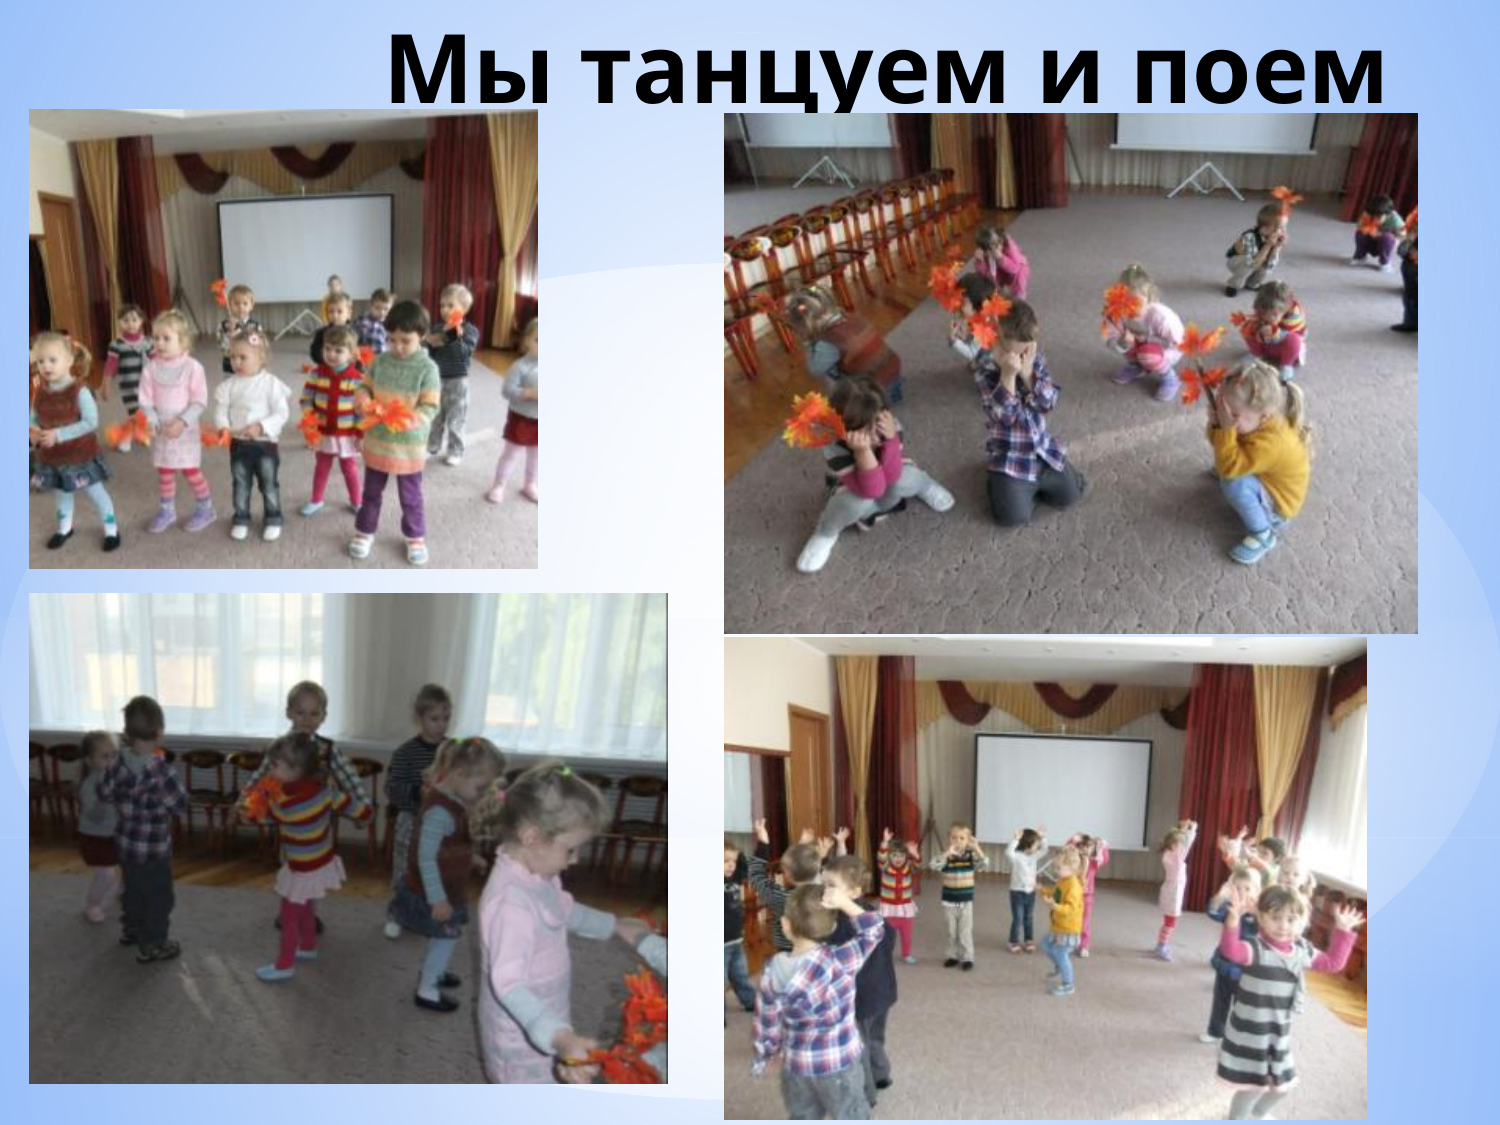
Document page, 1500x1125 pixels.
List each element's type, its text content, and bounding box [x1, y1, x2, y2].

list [29, 109, 538, 569]
title Мы танцуем и поем [336, 0, 1405, 188]
picture [723, 113, 1418, 634]
picture [723, 637, 1367, 1120]
picture [29, 593, 668, 1084]
